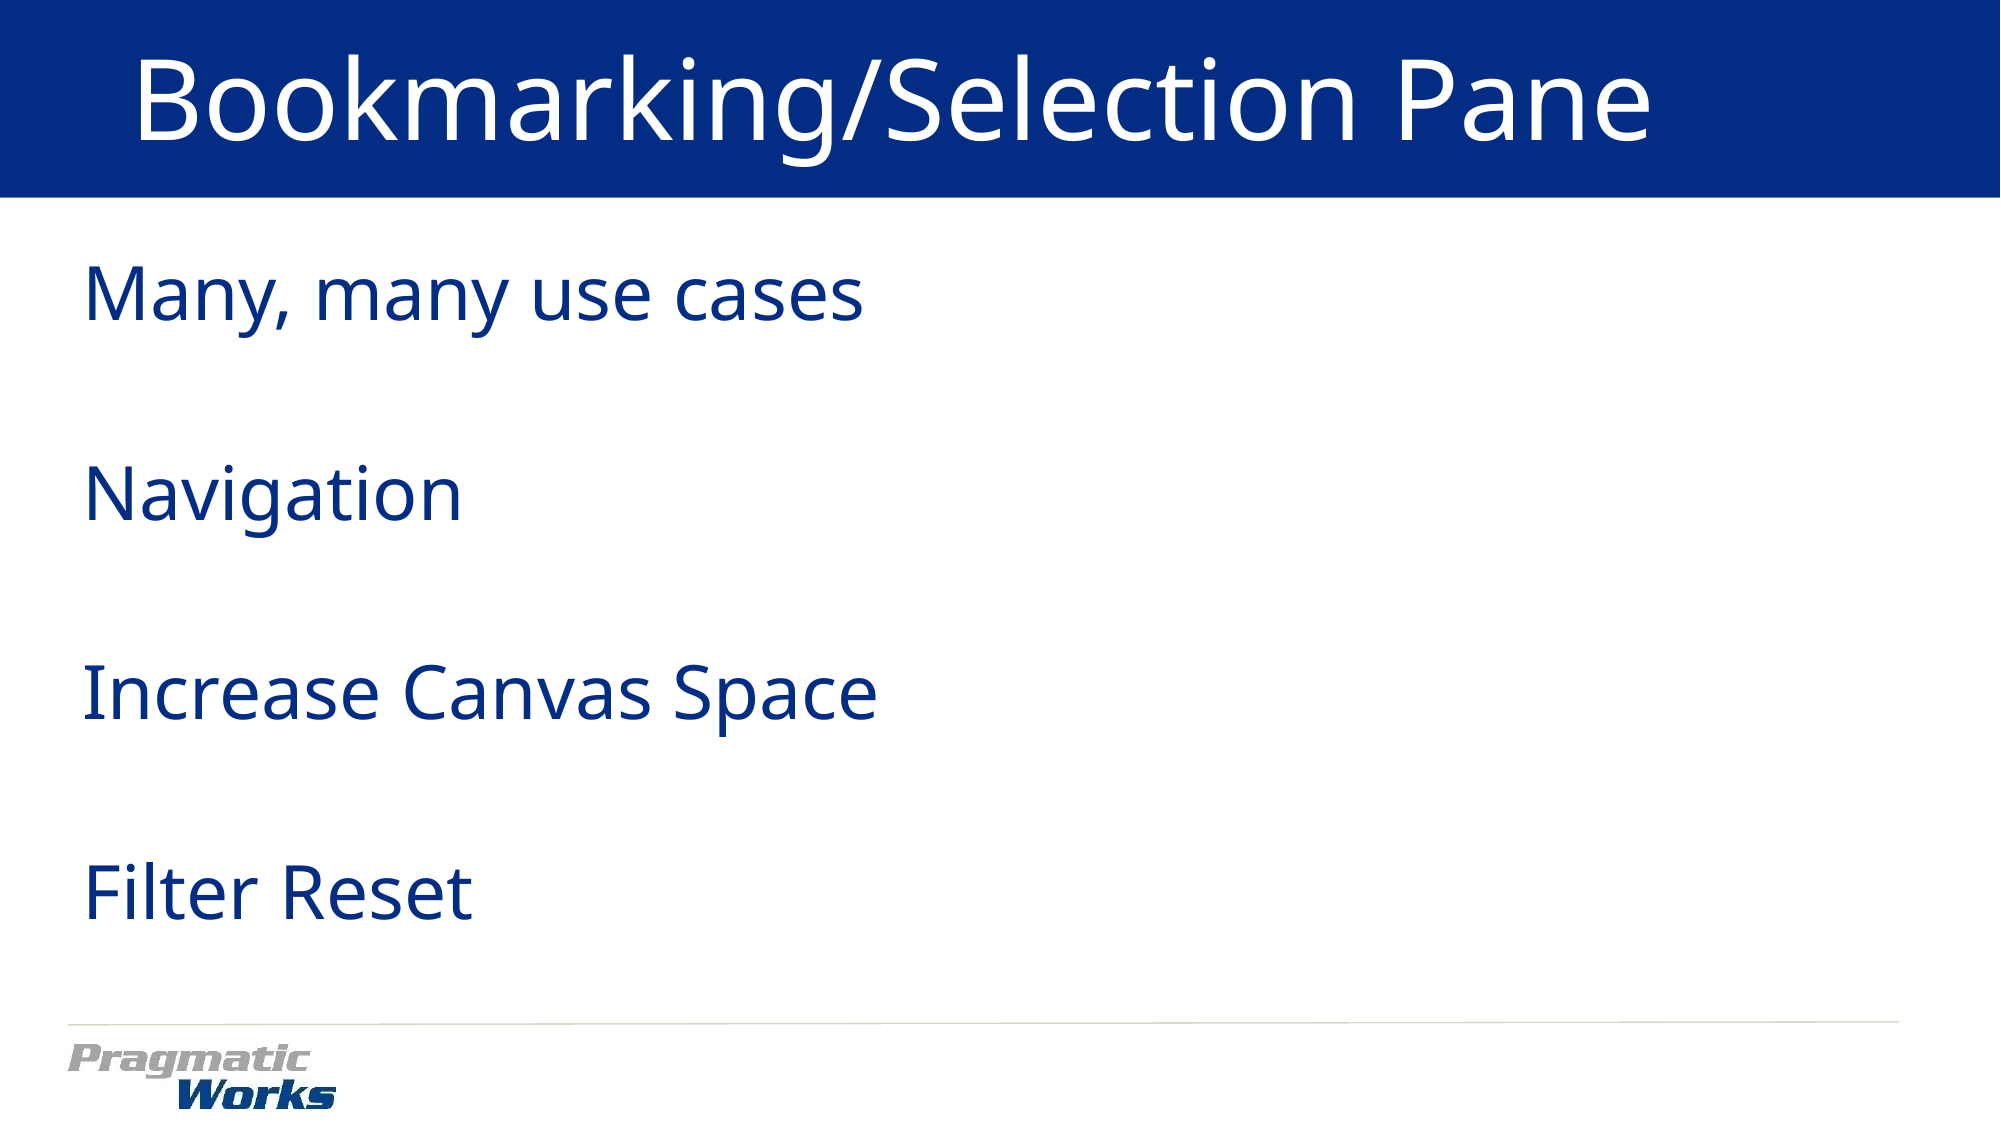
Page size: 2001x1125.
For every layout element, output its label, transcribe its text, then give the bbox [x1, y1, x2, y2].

title Bookmarking/Selection Pane [115, 17, 1841, 192]
list Many, many use cases Navigation Increase Canvas Space Filter Reset [67, 248, 1889, 963]
picture [67, 1044, 336, 1109]
